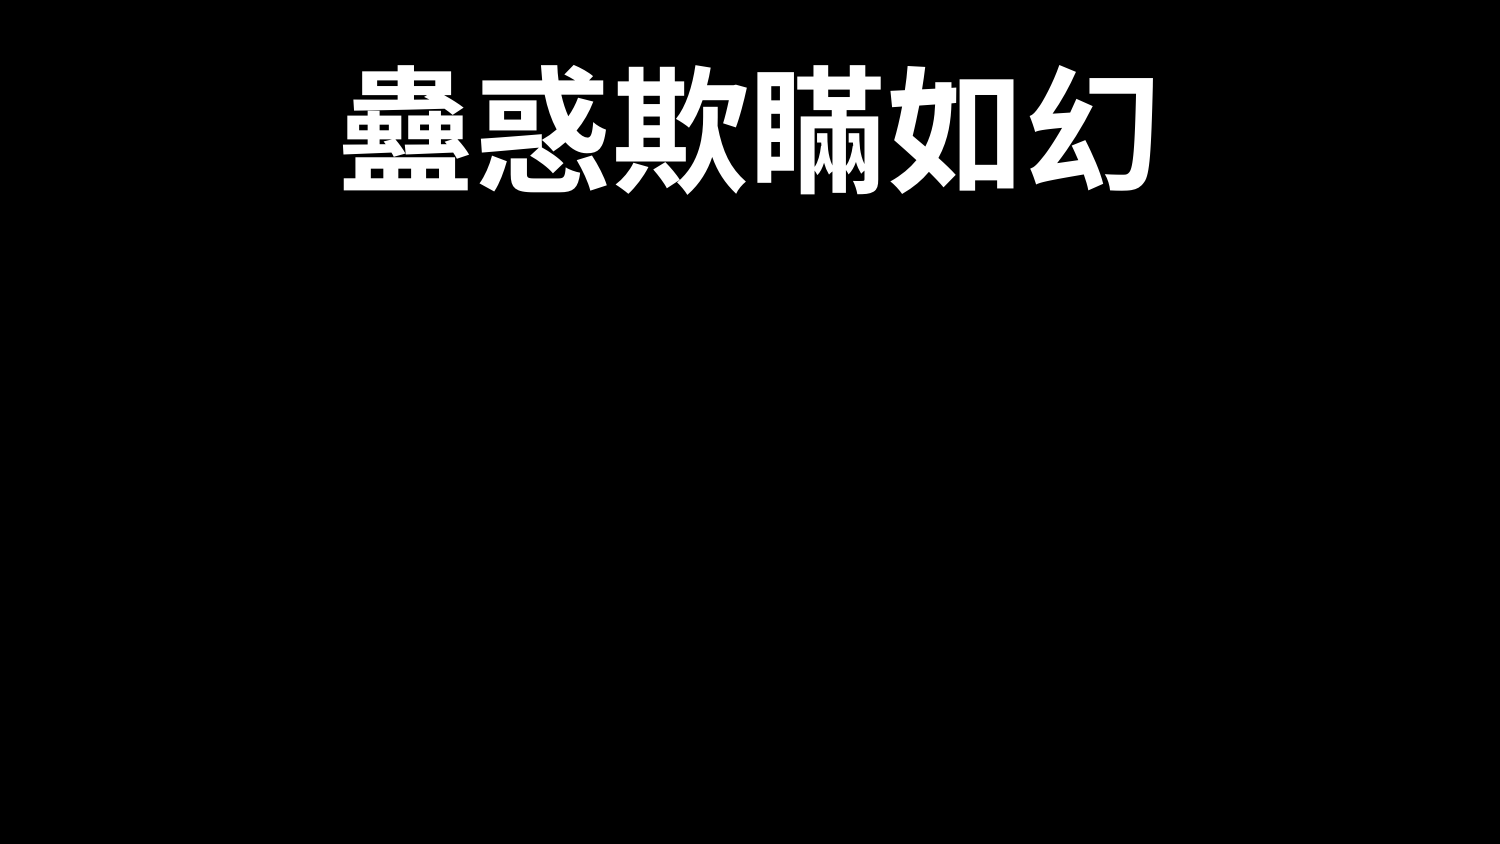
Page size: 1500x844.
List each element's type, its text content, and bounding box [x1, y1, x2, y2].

title 蠱惑欺瞞如幻 [75, 56, 1425, 198]
